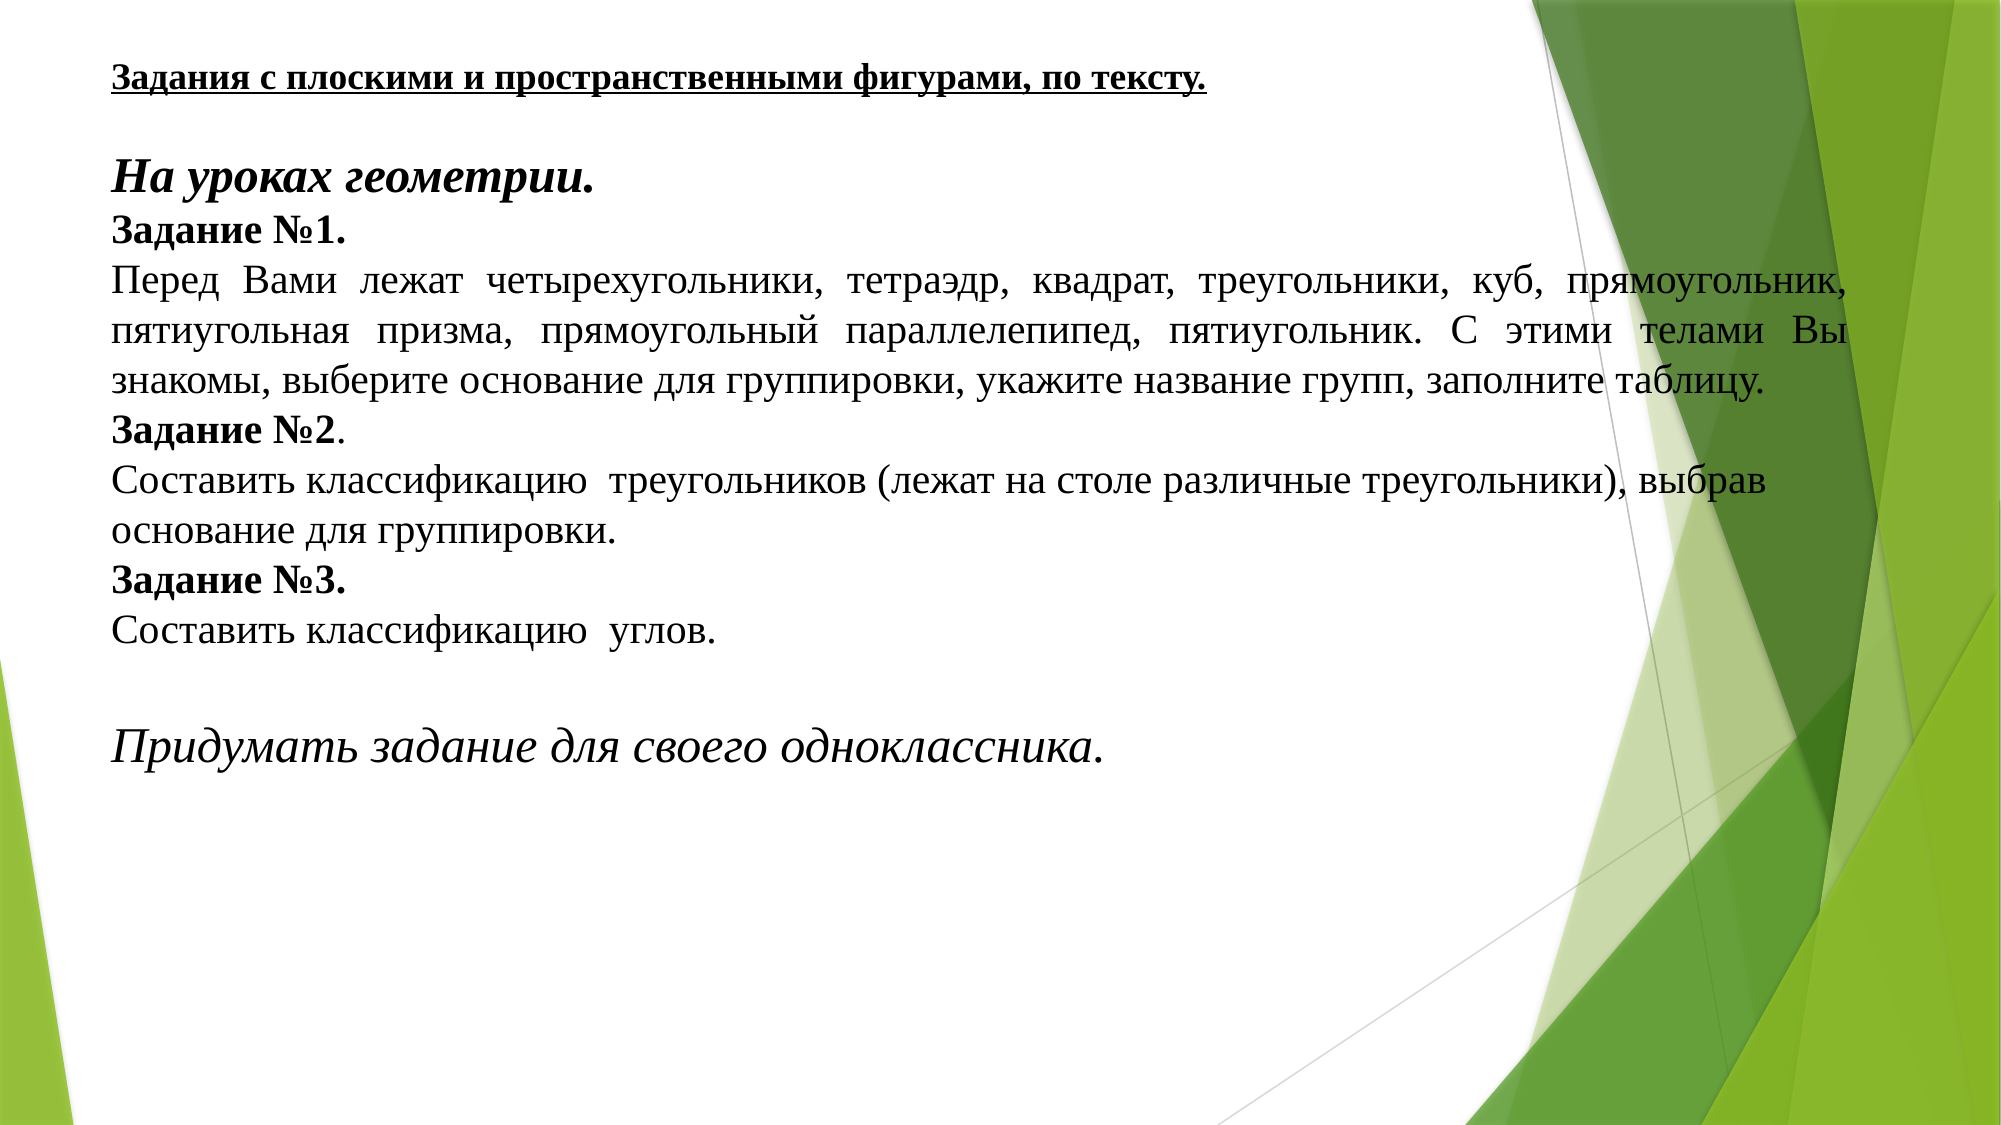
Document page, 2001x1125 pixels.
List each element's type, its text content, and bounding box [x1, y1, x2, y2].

text_box Задания с плоскими и пространственными фигурами, по тексту. На уроках геометрии. Задание №1. Перед Вами лежат четырехугольники, тетраэдр, квадрат, треугольники, куб, прямоугольник, пятиугольная призма, прямоугольный параллелепипед, пятиугольник. С этими телами Вы знакомы, выберите основание для группировки, укажите название групп, заполните таблицу. Задание №2. Составить классификацию треугольников (лежат на столе различные треугольники), выбрав основание для группировки. Задание №3. Составить классификацию углов. Придумать задание для своего одноклассника. [96, 44, 1863, 780]
